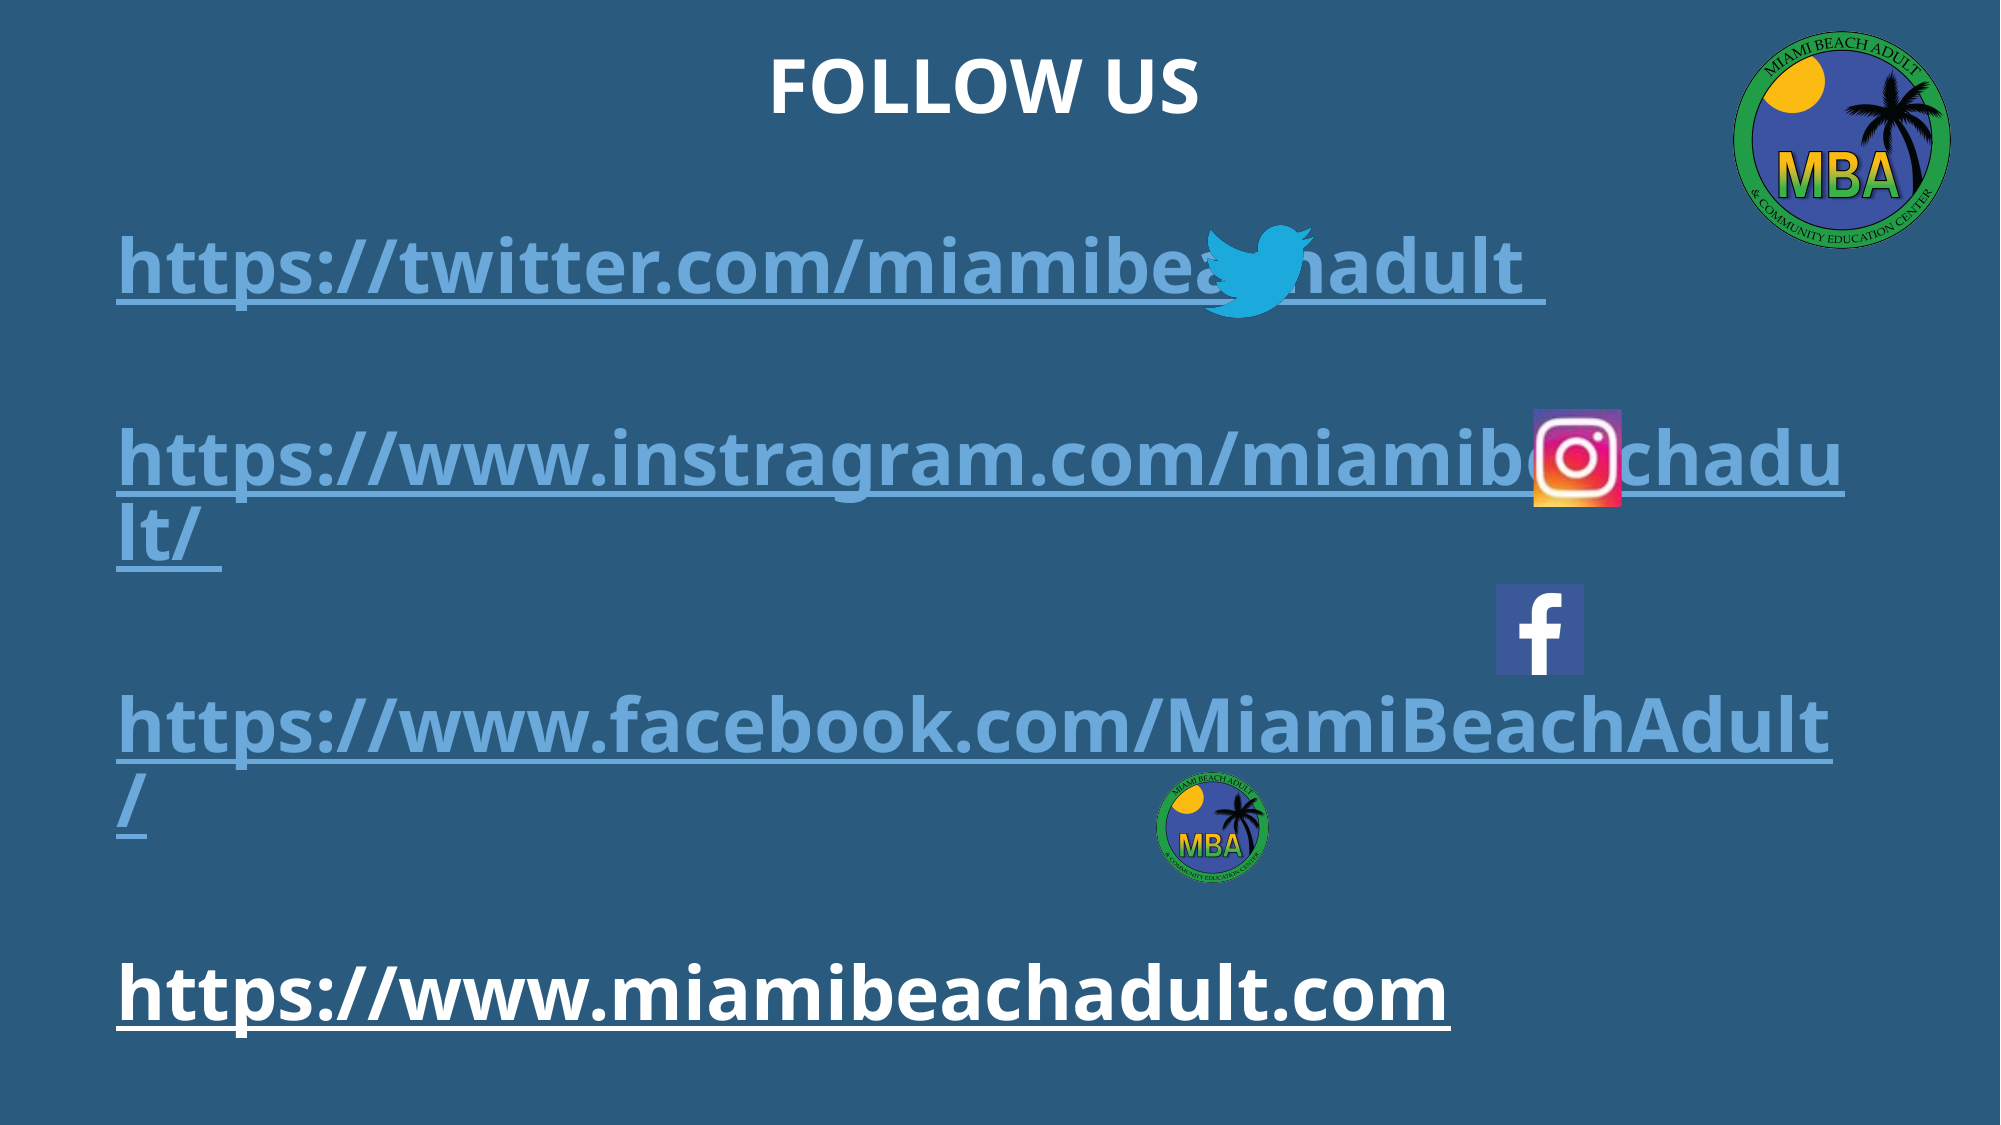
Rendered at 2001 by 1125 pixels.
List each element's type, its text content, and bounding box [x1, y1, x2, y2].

text_box FOLLOW US https://twitter.com/miamibeachadult https://www.instragram.com/miamibeachadult/ https://www.facebook.com/MiamiBeachAdult/ https://www.miamibeachadult.com [101, 31, 1867, 1125]
picture [1533, 408, 1623, 507]
picture [1732, 30, 1952, 250]
picture [1202, 224, 1315, 318]
picture [1495, 583, 1584, 675]
picture [1156, 771, 1269, 884]
